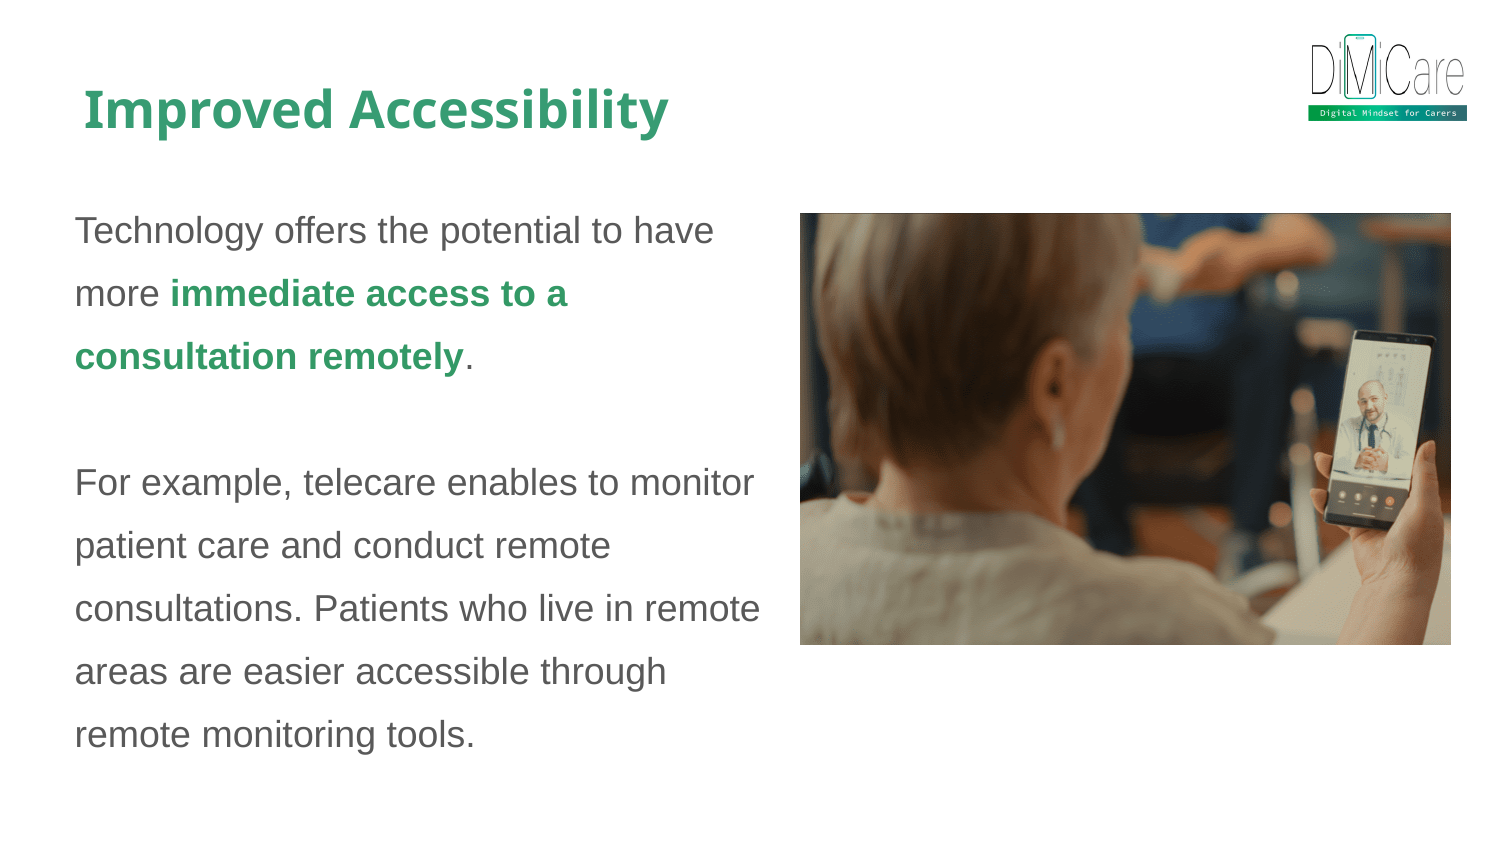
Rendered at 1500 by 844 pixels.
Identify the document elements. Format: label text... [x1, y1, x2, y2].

text_box Technology offers the potential to have more immediate access to a consultation remotely. For example, telecare enables to monitor patient care and conduct remote consultations. Patients who live in remote areas are easier accessible through remote monitoring tools. [74, 188, 766, 818]
text_box [1308, 34, 1467, 121]
picture [800, 212, 1452, 646]
text_box Improved Accessibility [84, 51, 1276, 139]
